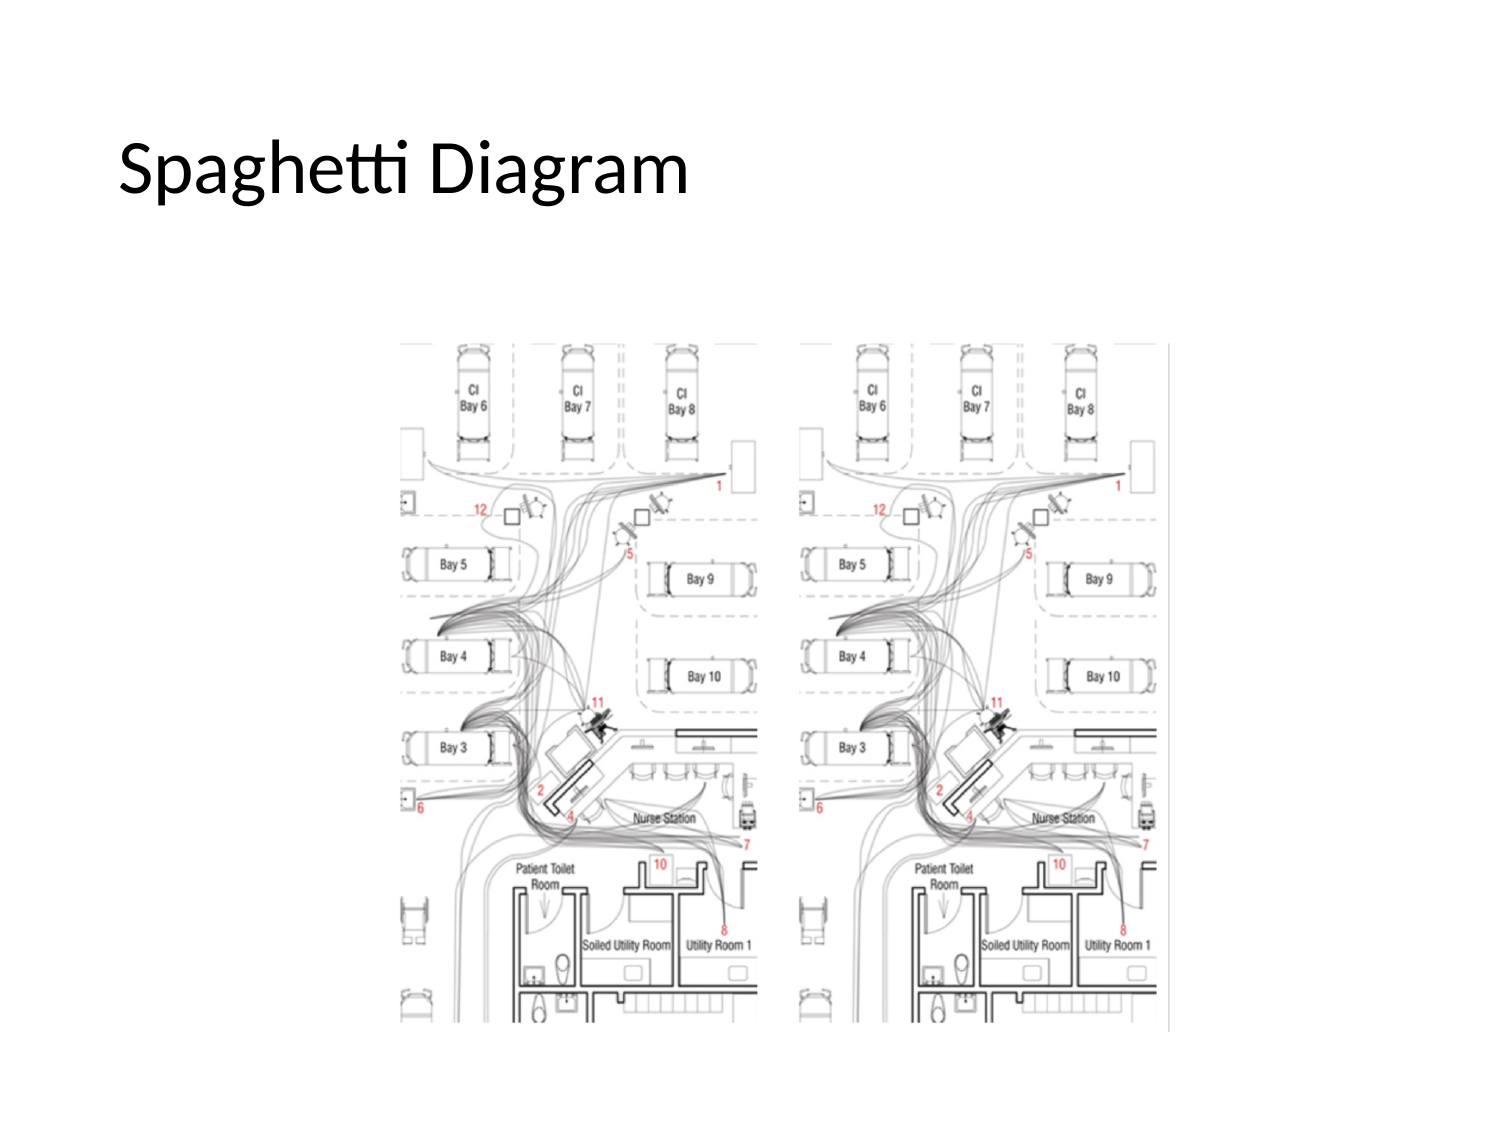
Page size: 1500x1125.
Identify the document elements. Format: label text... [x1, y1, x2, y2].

title Spaghetti Diagram [103, 59, 1397, 278]
picture [1129, 337, 1170, 1032]
picture [394, 337, 433, 1032]
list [433, 296, 1129, 1073]
